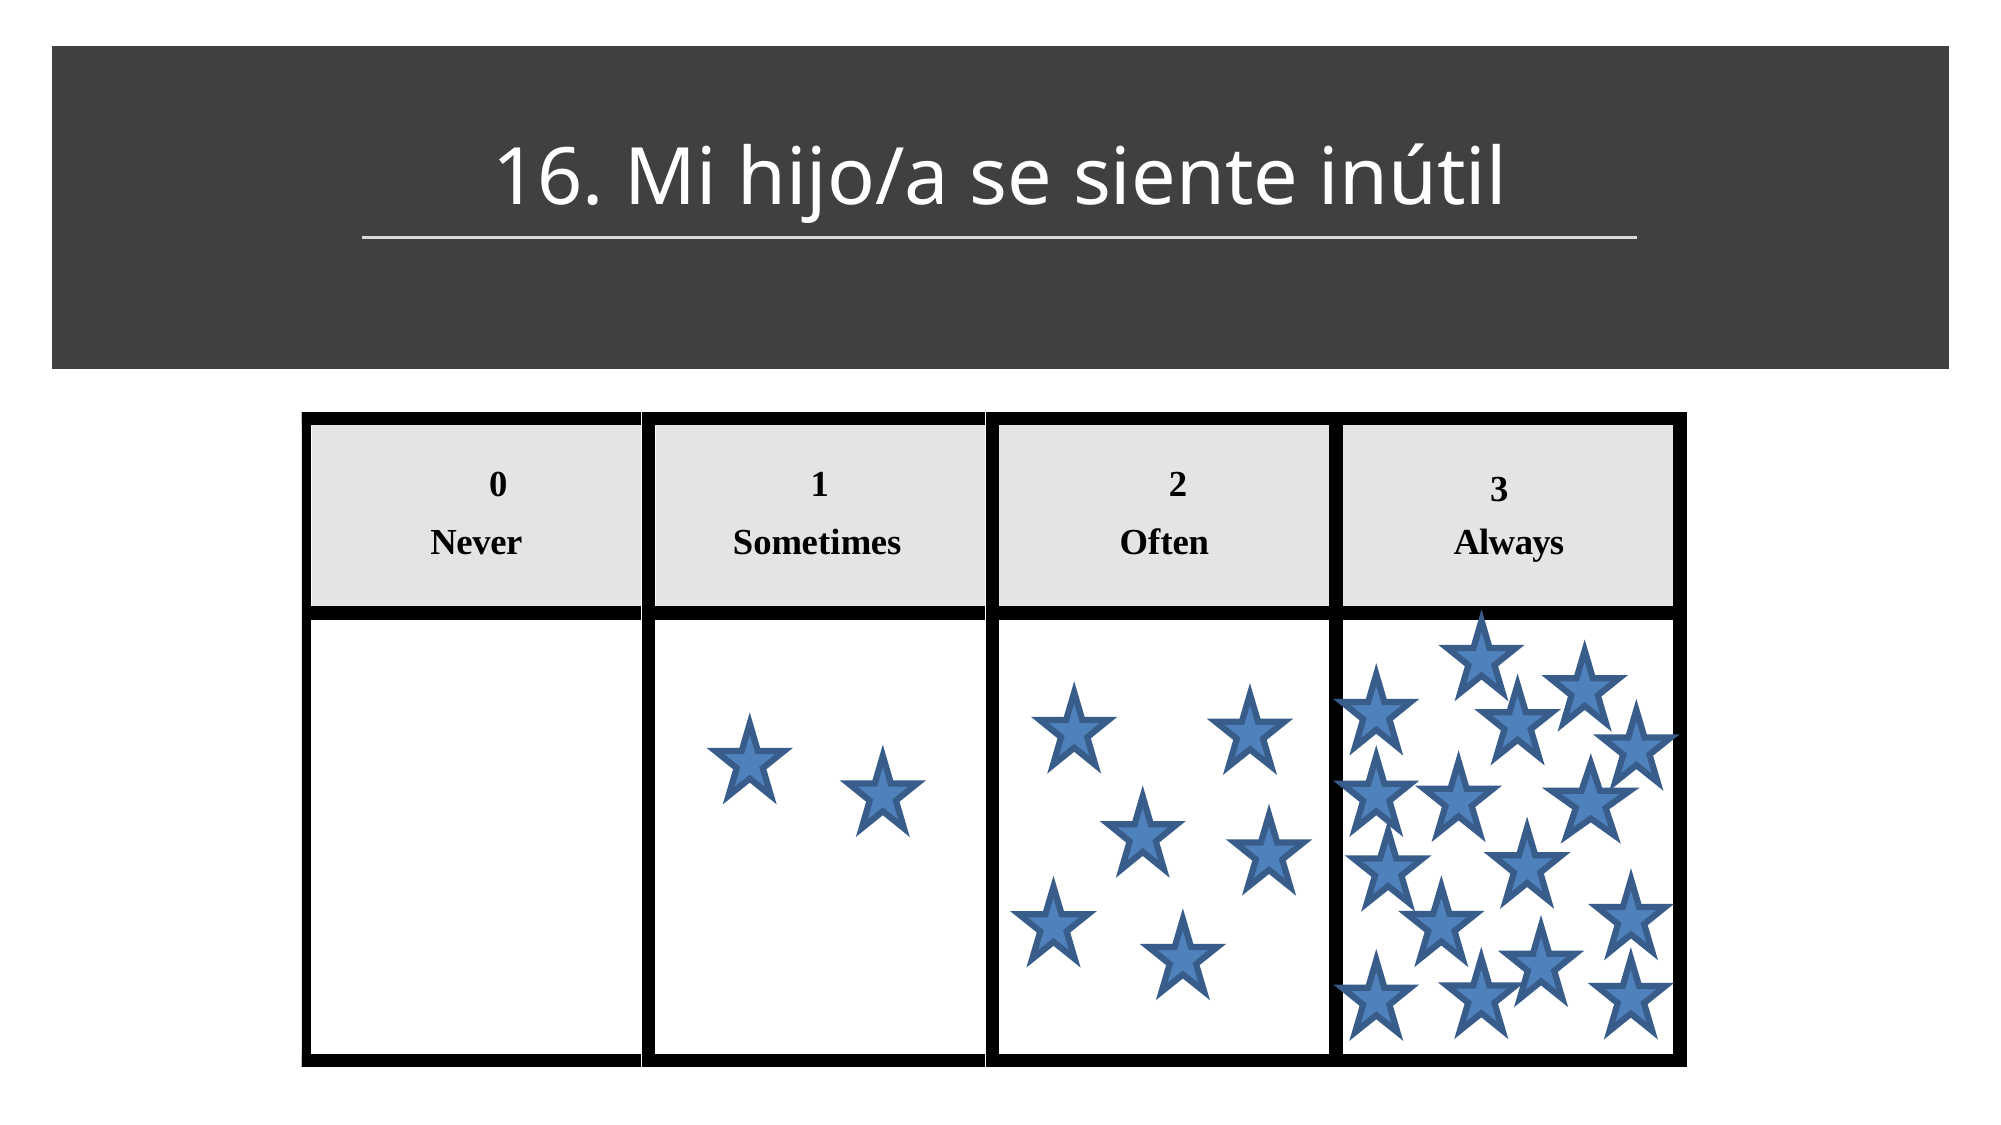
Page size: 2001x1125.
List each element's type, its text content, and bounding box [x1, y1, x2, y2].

text_box [61, 55, 1939, 360]
title 16. Mi hijo/a se siente inútil [86, 76, 1914, 230]
picture [301, 411, 1690, 1068]
